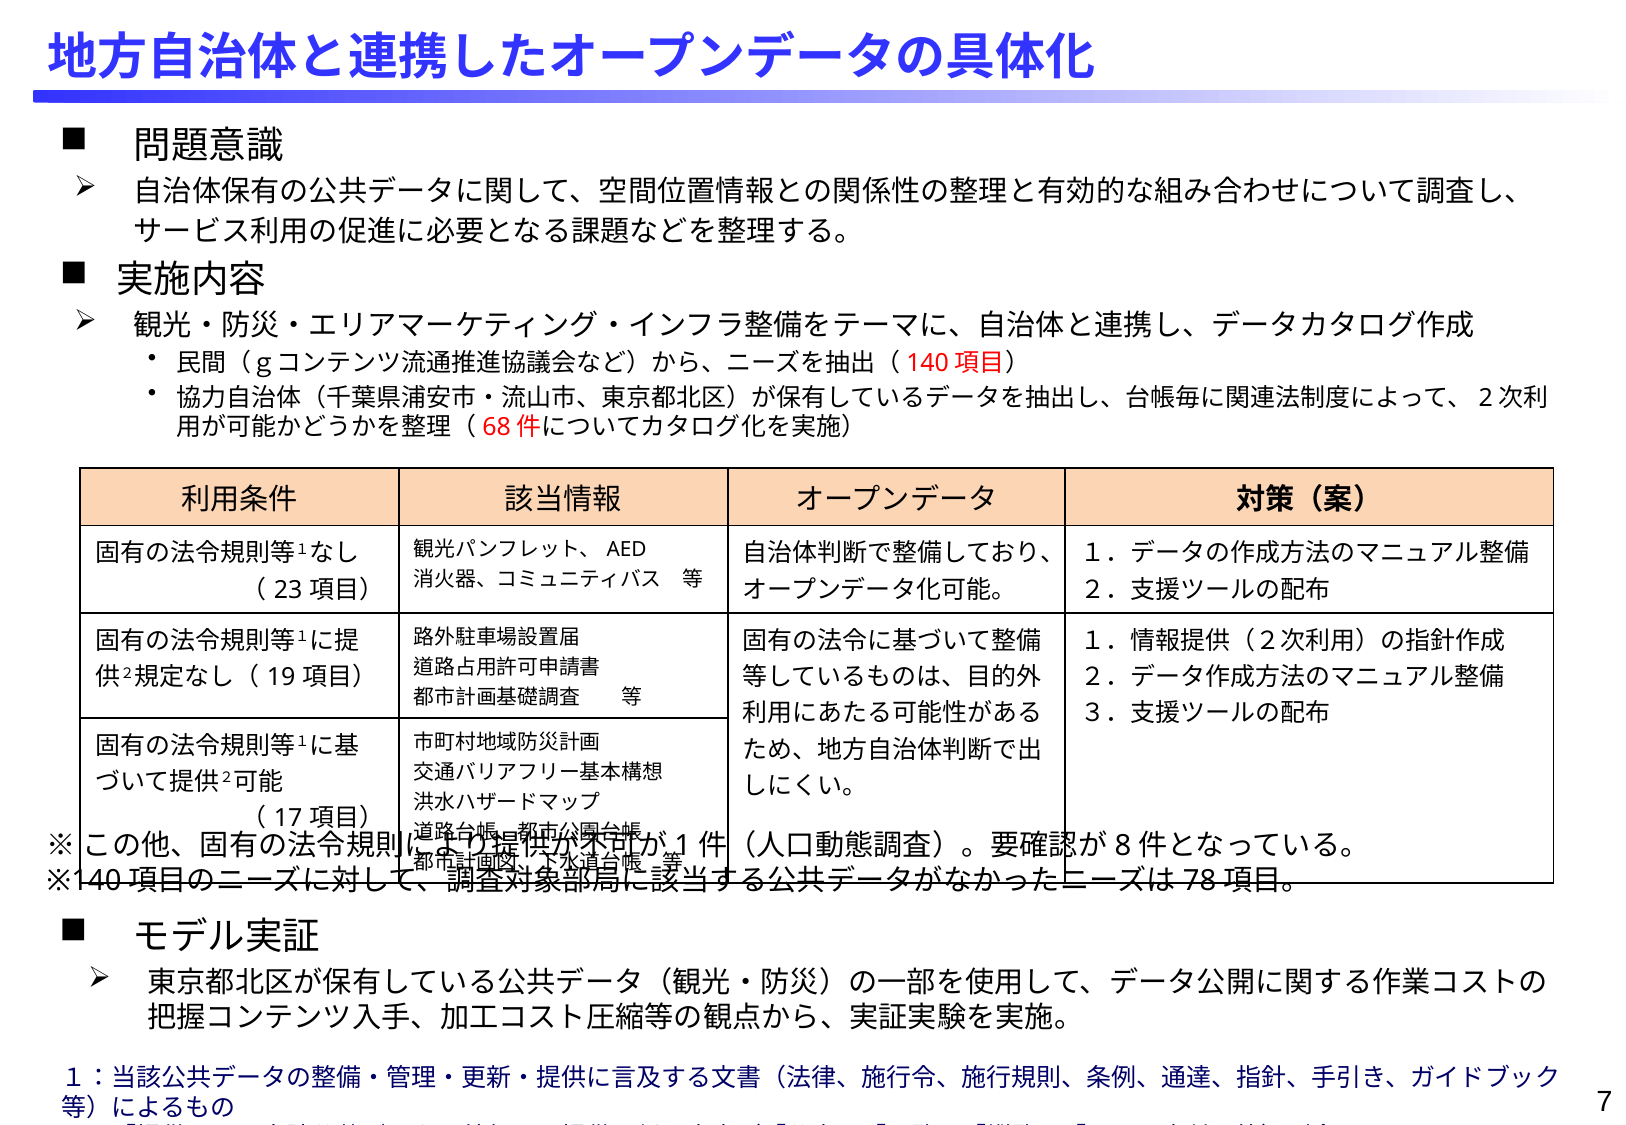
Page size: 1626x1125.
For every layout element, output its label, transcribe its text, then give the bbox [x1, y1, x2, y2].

table_cell １．情報提供（２次利用）の指針作成 ２．データ作成方法のマニュアル整備 ３．支援ツールの配布 [1066, 614, 1553, 882]
table_header 対策（案） [1066, 469, 1553, 525]
table_cell 固有の法令に基づいて整備等しているものは、目的外利用にあたる可能性があるため、地方自治体判断で出しにくい。 [729, 614, 1064, 818]
table_cell 固有の法令規則等１なし （23項目） [81, 526, 398, 612]
table_header 該当情報 [400, 469, 727, 525]
text_box モデル実証 東京都北区が保有している公共データ（観光・防災）の一部を使用して、データ公開に関する作業コストの把握コンテンツ入手、加工コスト圧縮等の観点から、実証実験を実施。 [44, 904, 1581, 1082]
title 地方自治体と連携したオープンデータの具体化 [32, 19, 1333, 91]
text_box １：当該公共データの整備・管理・更新・提供に言及する文書（法律、施行令、施行規則、条例、通達、指針、手引き、ガイドブック等）によるもの ２：「提供」には当該公共データの外部への提供に係る内容（「公表」「閲覧」「縦覧」「写しの交付」等）が含まれる。 [47, 1053, 1581, 1125]
table_cell 路外駐車場設置届 道路占用許可申請書 都市計画基礎調査 等 [400, 614, 727, 717]
table_header オープンデータ [729, 469, 1064, 525]
table_cell 観光パンフレット、AED 消火器、コミュニティバス 等 [400, 526, 727, 612]
slide_number 6 [1581, 1074, 1625, 1125]
table_cell 自治体判断で整備しており、オープンデータ化可能。 [729, 526, 1064, 612]
table_cell 固有の法令規則等１に基づいて提供２可能 （17項目） [81, 719, 398, 818]
list 問題意識 自治体保有の公共データに関して、空間位置情報との関係性の整理と有効的な組み合わせについて調査し、 サービス利用の促進に必要となる課題などを整理する。 実施内容 観光・防災・エリアマーケティング・インフラ整備をテーマに、自治体と連携し、データカタログ作成 民間（ｇコンテンツ流通推進協議会など）から、ニーズを抽出（140項目） 協力自治体（千葉県浦安市・流山市、東京都北区）が保有しているデータを抽出し、台帳毎に関連法制度によって、2次利用が可能かどうかを整理（68件についてカタログ化を実施） [44, 113, 1582, 953]
table_header 利用条件 [81, 469, 398, 525]
text_box ※この他、固有の法令規則により提供が不可が1件（人口動態調査）。要確認が8件となっている。 ※140項目のニーズに対して、調査対象部局に該当する公共データがなかったニーズは78項目。 [31, 818, 1385, 904]
table_cell 市町村地域防災計画 交通バリアフリー基本構想 洪水ハザードマップ 道路台帳、都市公園台帳 都市計画図、下水道台帳 等 [400, 719, 727, 818]
table_cell 固有の法令規則等１に提供２規定なし（19項目） [81, 614, 398, 717]
table_cell １．データの作成方法のマニュアル整備 ２．支援ツールの配布 [1066, 526, 1553, 612]
